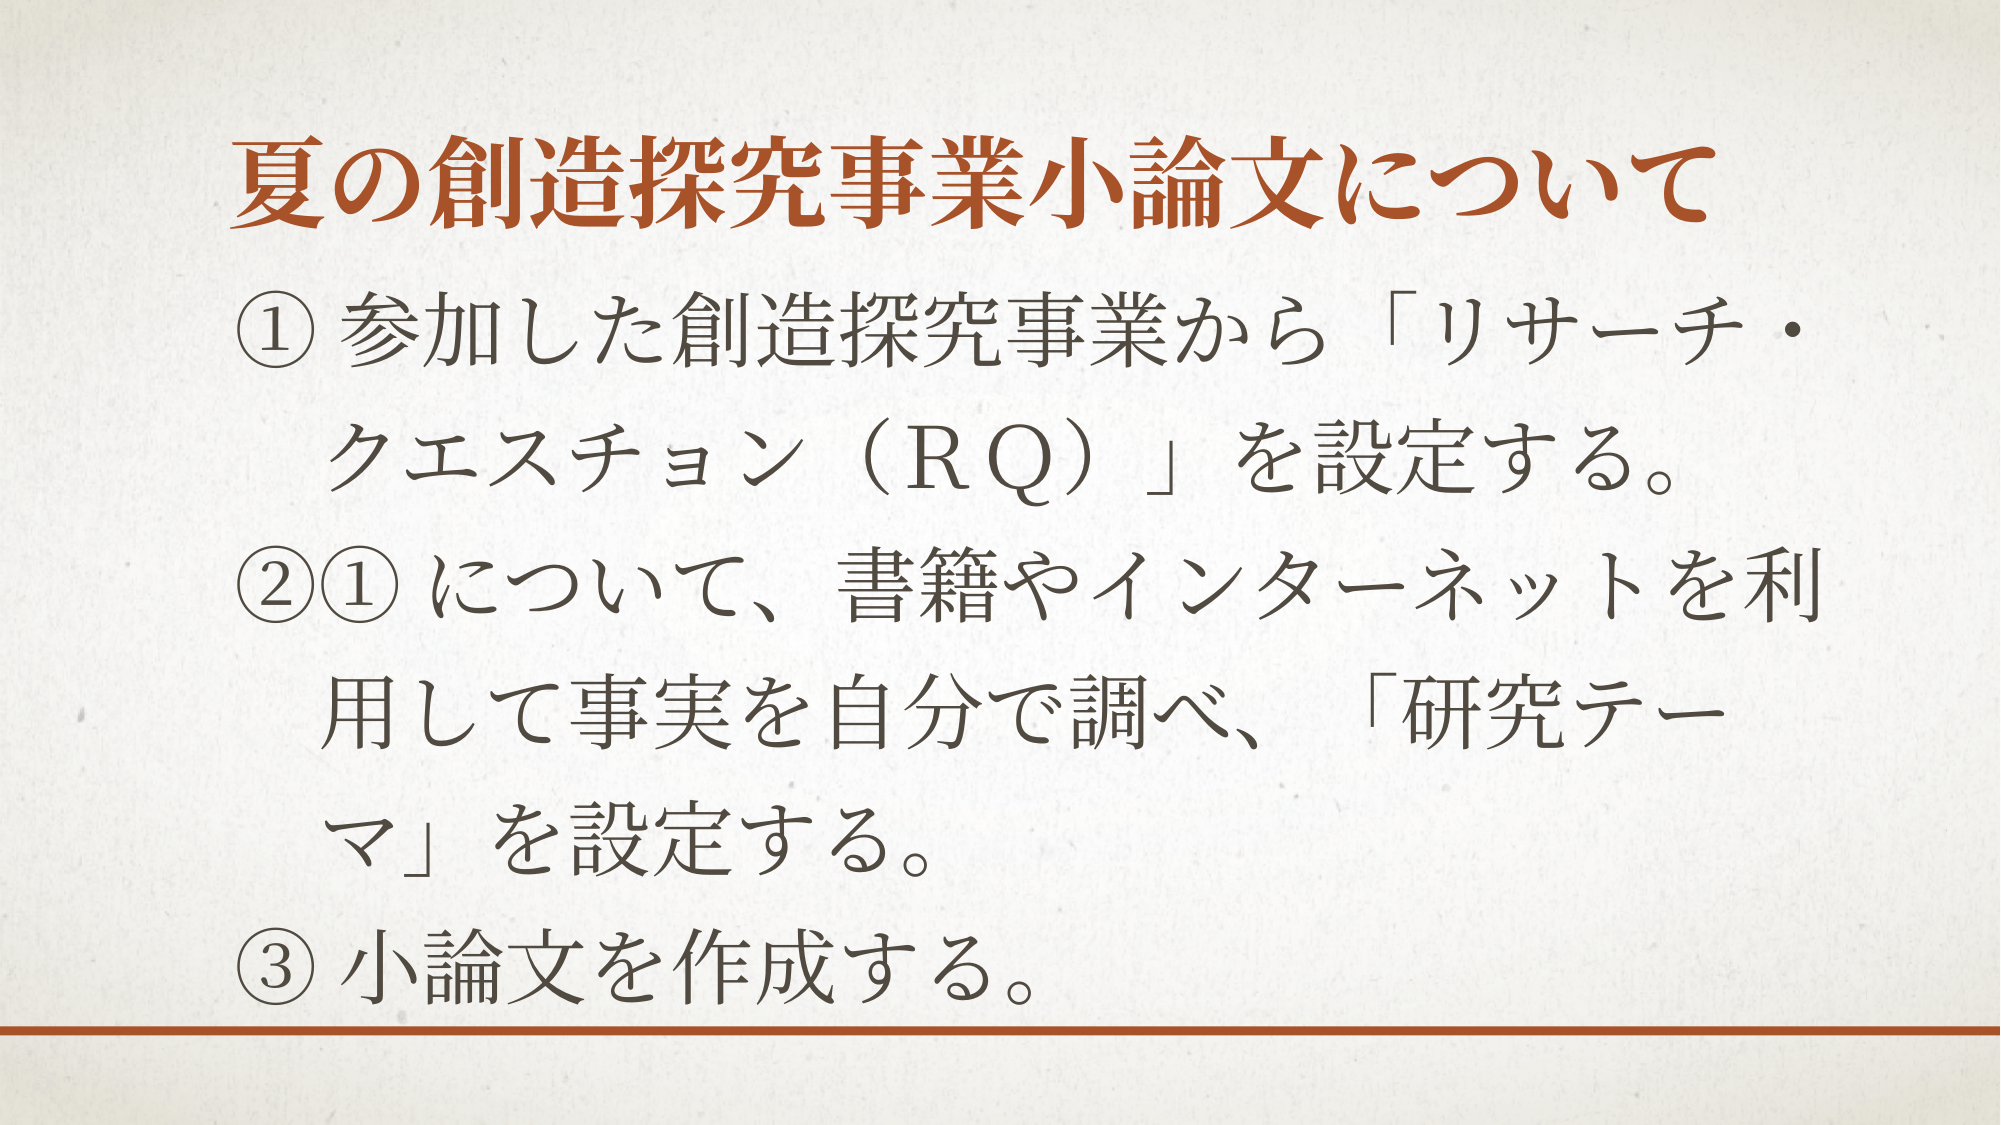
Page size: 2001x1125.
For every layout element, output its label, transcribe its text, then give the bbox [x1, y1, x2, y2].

list ①参加した創造探究事業から「リサーチ・ クエスチョン（ＲＱ）」を設定する。 ②①について、書籍やインターネットを利 用して事実を自分で調べ、「研究テー マ」を設定する。 ③小論文を作成する。 [212, 281, 1910, 957]
picture [0, 0, 2001, 1125]
title 夏の創造探究事業小論文について [212, 62, 1788, 250]
